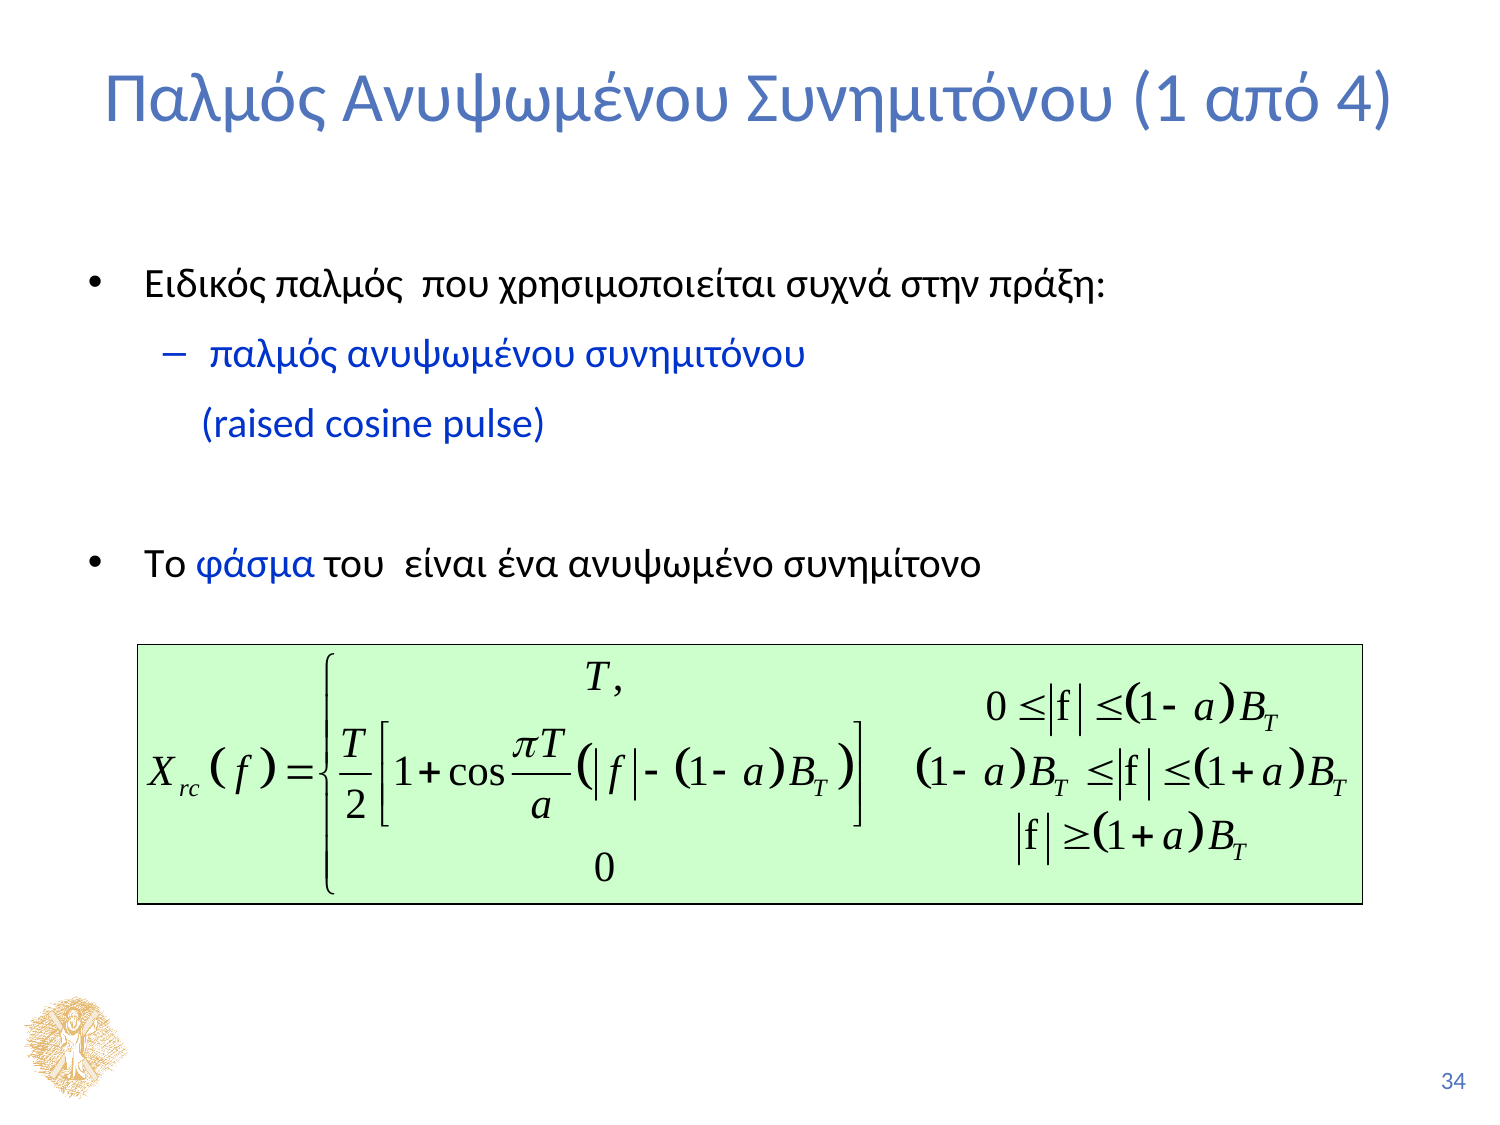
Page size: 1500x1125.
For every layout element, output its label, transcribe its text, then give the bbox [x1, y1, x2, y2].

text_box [138, 644, 1362, 904]
title Παλμός Ανυψωμένου Συνημιτόνου (1 από 4) [75, 45, 1425, 233]
picture [17, 986, 137, 1103]
